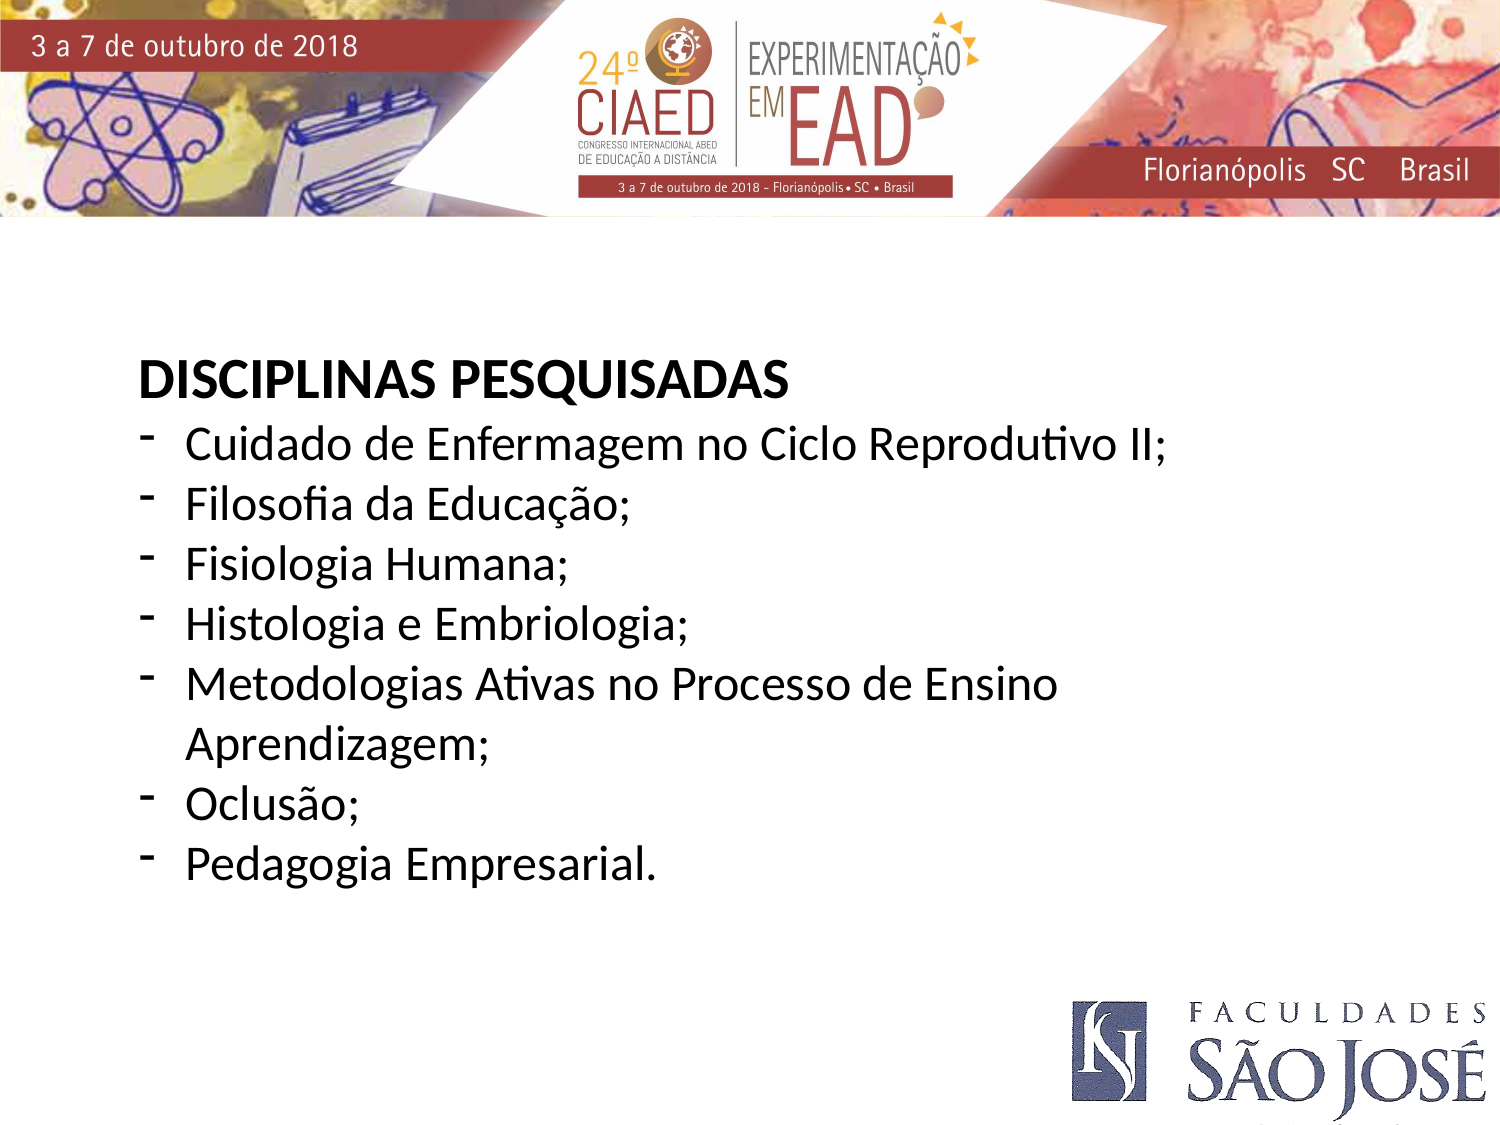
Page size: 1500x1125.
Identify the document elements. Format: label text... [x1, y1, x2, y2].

picture [0, 0, 1500, 217]
picture [1050, 972, 1500, 1125]
text_box DISCIPLINAS PESQUISADAS Cuidado de Enfermagem no Ciclo Reprodutivo II; Filosofia da Educação; Fisiologia Humana; Histologia e Embriologia; Metodologias Ativas no Processo de Ensino Aprendizagem; Oclusão; Pedagogia Empresarial. [123, 298, 1365, 898]
